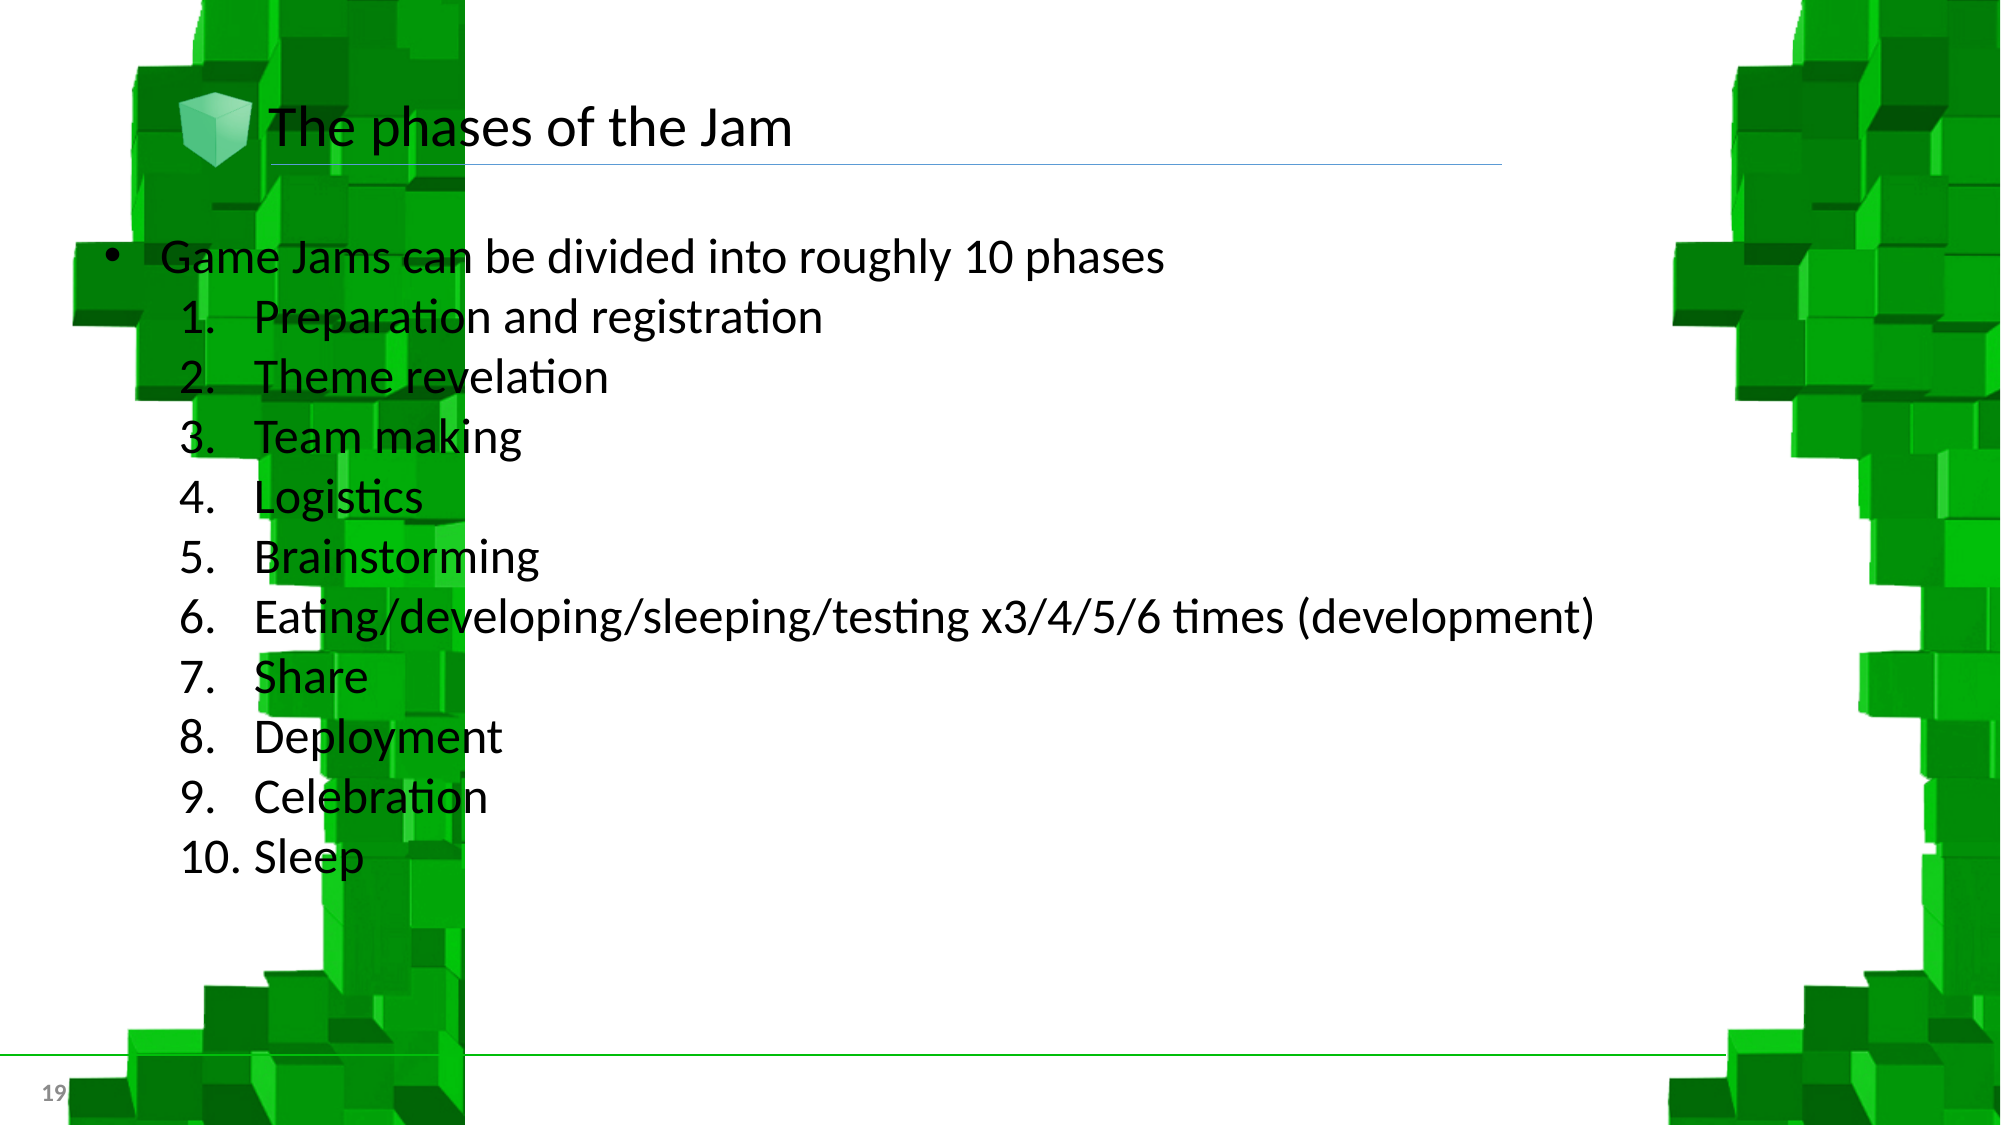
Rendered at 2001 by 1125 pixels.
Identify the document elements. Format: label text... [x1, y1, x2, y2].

slide_number 19 [26, 1057, 110, 1125]
picture [0, 0, 2001, 1125]
text_box Game Jams can be divided into roughly 10 phases Preparation and registration Theme revelation Team making Logistics Brainstorming Eating/developing/sleeping/testing x3/4/5/6 times (development) Share Deployment Celebration Sleep [89, 216, 1697, 892]
text_box The phases of the Jam [254, 80, 1448, 166]
